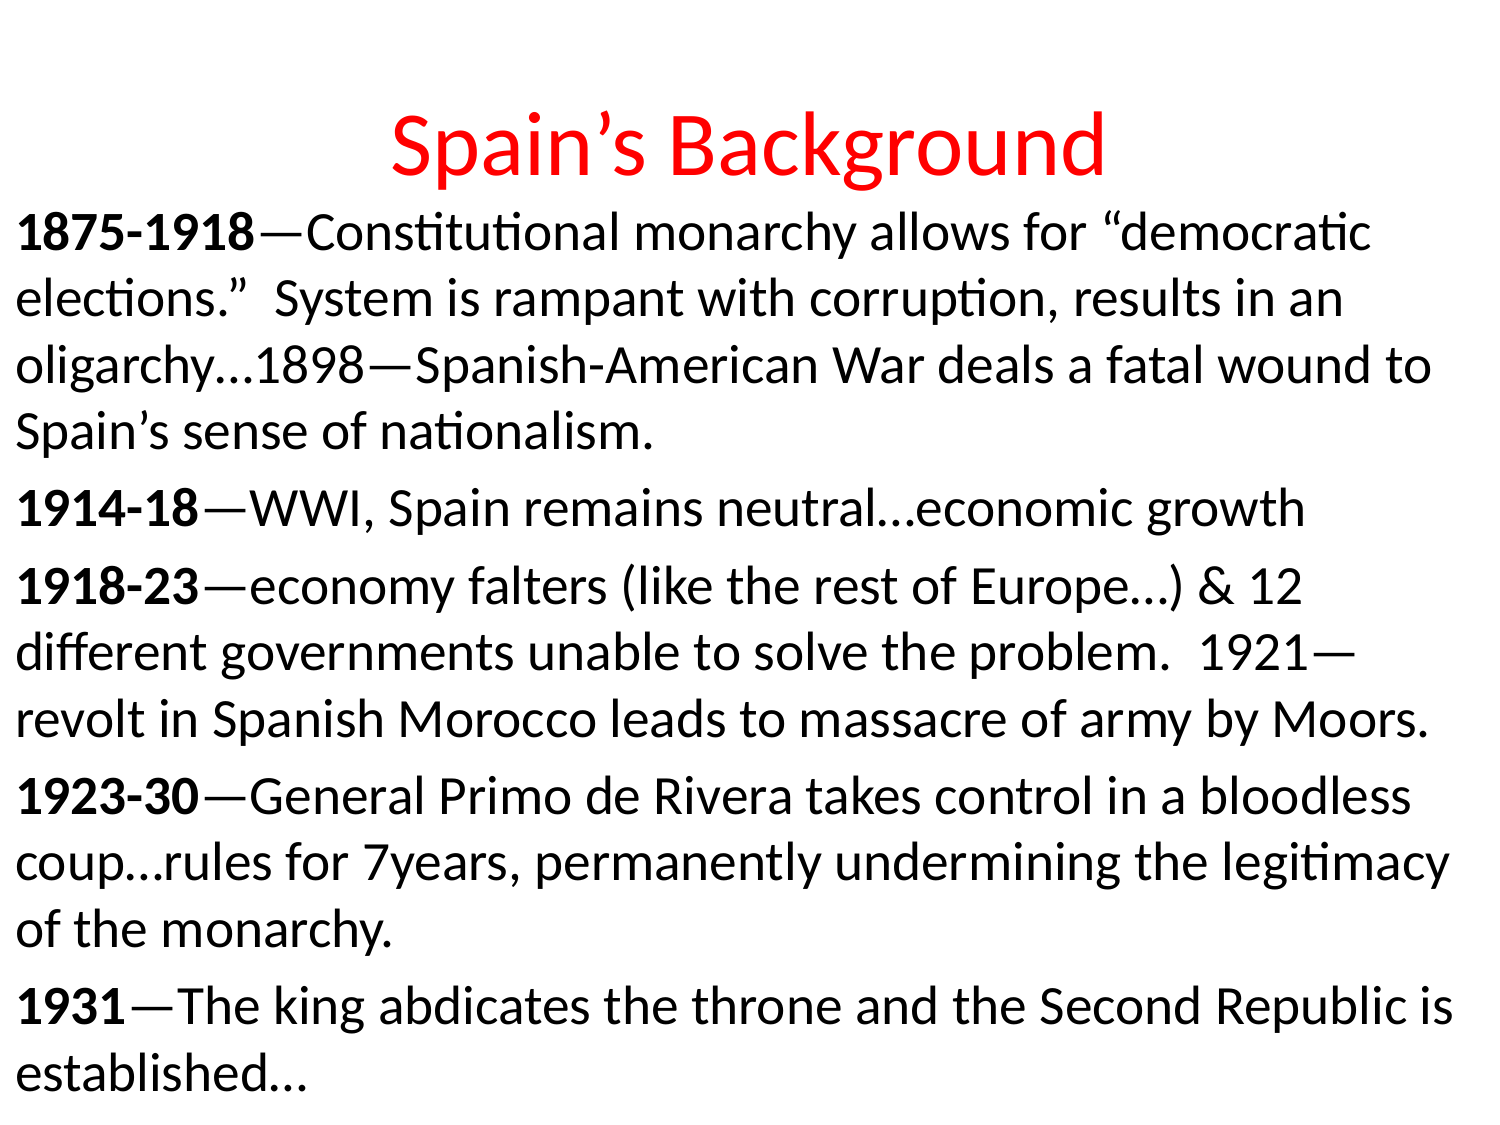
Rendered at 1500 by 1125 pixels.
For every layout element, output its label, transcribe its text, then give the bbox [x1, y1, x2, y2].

list 1875-1918—Constitutional monarchy allows for “democratic elections.” System is rampant with corruption, results in an oligarchy…1898—Spanish-American War deals a fatal wound to Spain’s sense of nationalism. 1914-18—WWI, Spain remains neutral…economic growth 1918-23—economy falters (like the rest of Europe…) & 12 different governments unable to solve the problem. 1921—revolt in Spanish Morocco leads to massacre of army by Moors. 1923-30—General Primo de Rivera takes control in a bloodless coup…rules for 7years, permanently undermining the legitimacy of the monarchy. 1931—The king abdicates the throne and the Second Republic is established… [0, 187, 1500, 1125]
title Spain’s Background [75, 45, 1425, 187]
